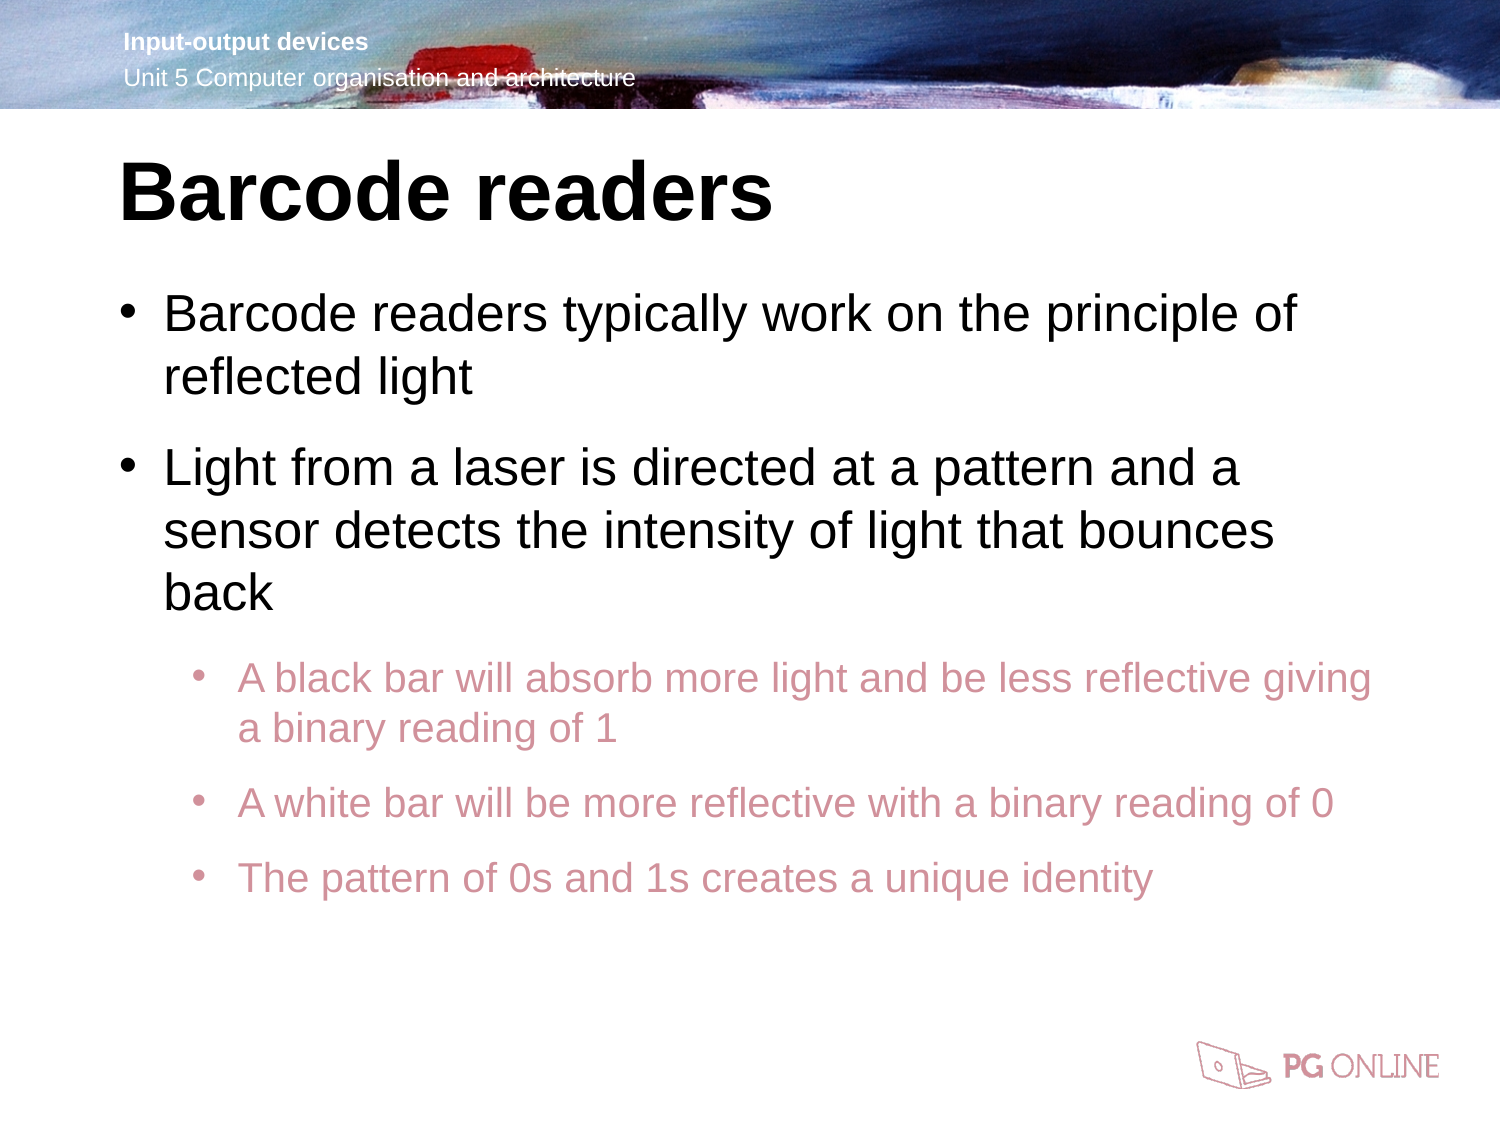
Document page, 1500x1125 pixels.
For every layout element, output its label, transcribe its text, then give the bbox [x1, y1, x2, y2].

list Barcode readers [118, 148, 1401, 259]
picture [0, 0, 1500, 109]
list Barcode readers typically work on the principle of reflected light Light from a laser is directed at a pattern and a sensor detects the intensity of light that bounces back A black bar will absorb more light and be less reflective giving a binary reading of 1 A white bar will be more reflective with a binary reading of 0 The pattern of 0s and 1s creates a unique identity [118, 279, 1398, 954]
